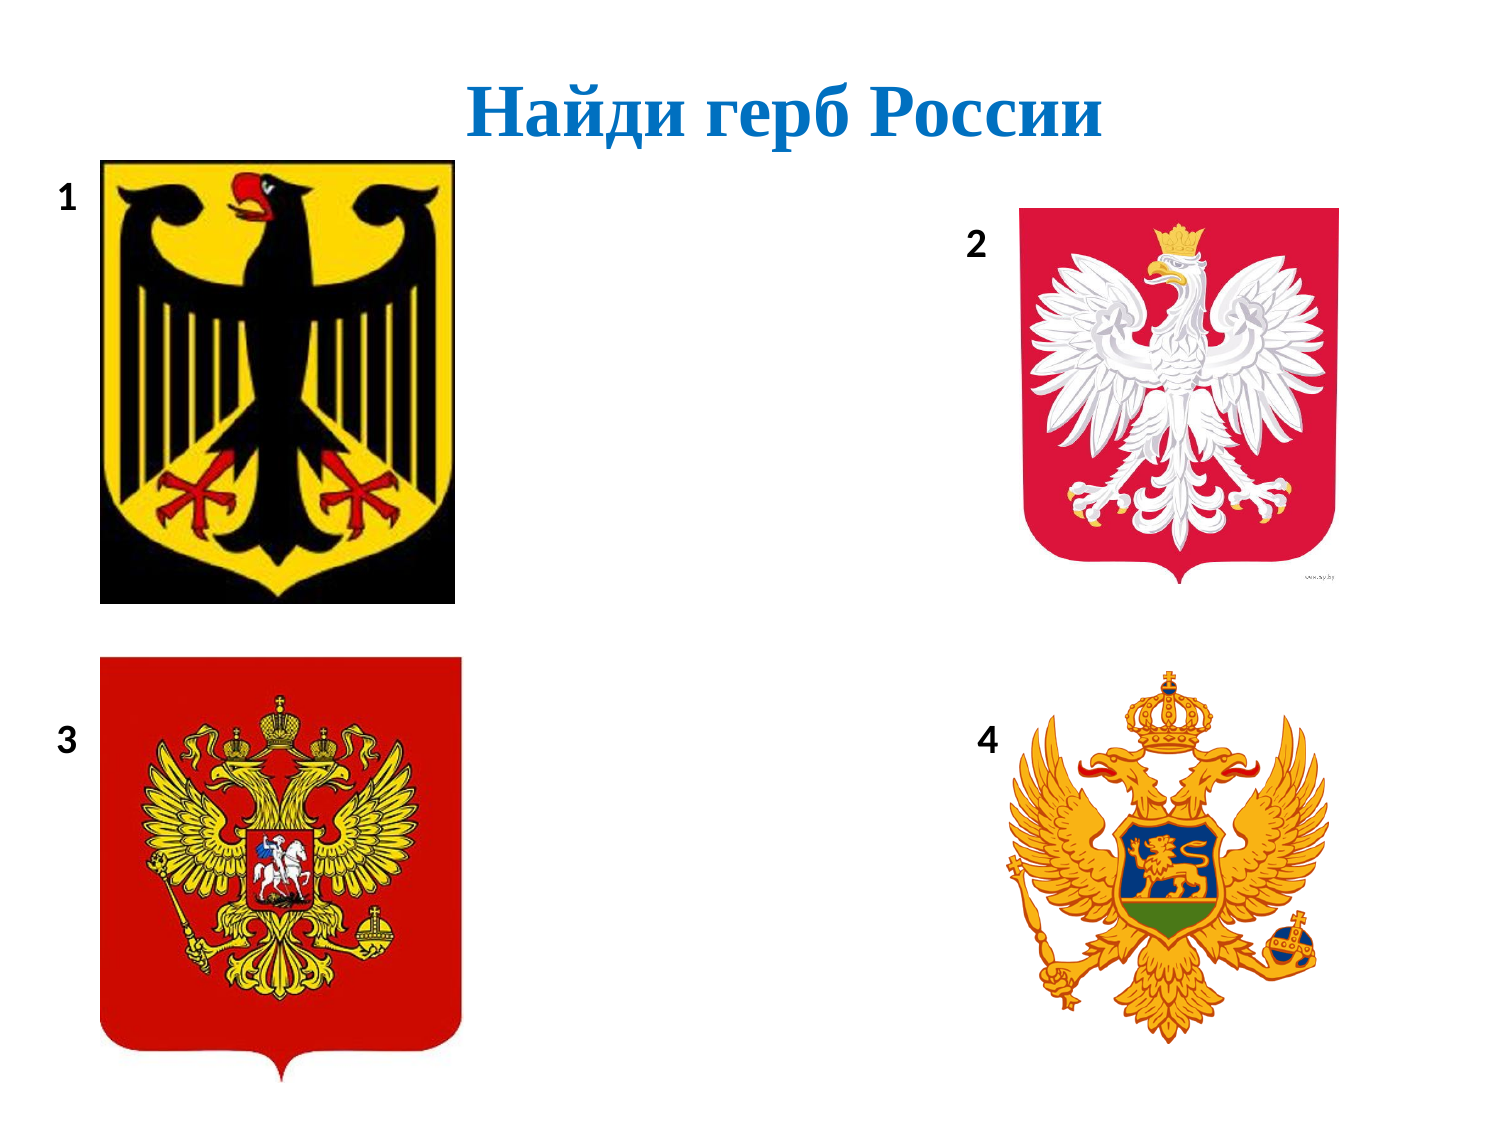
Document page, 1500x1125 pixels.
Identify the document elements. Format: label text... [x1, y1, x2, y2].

text_box 3 [41, 704, 89, 769]
picture [1019, 207, 1339, 584]
picture [100, 160, 455, 605]
picture [940, 668, 1395, 1048]
text_box 2 [951, 208, 1002, 273]
text_box 1 [41, 160, 93, 226]
text_box Найди герб России [265, 54, 1306, 185]
picture [100, 656, 464, 1083]
